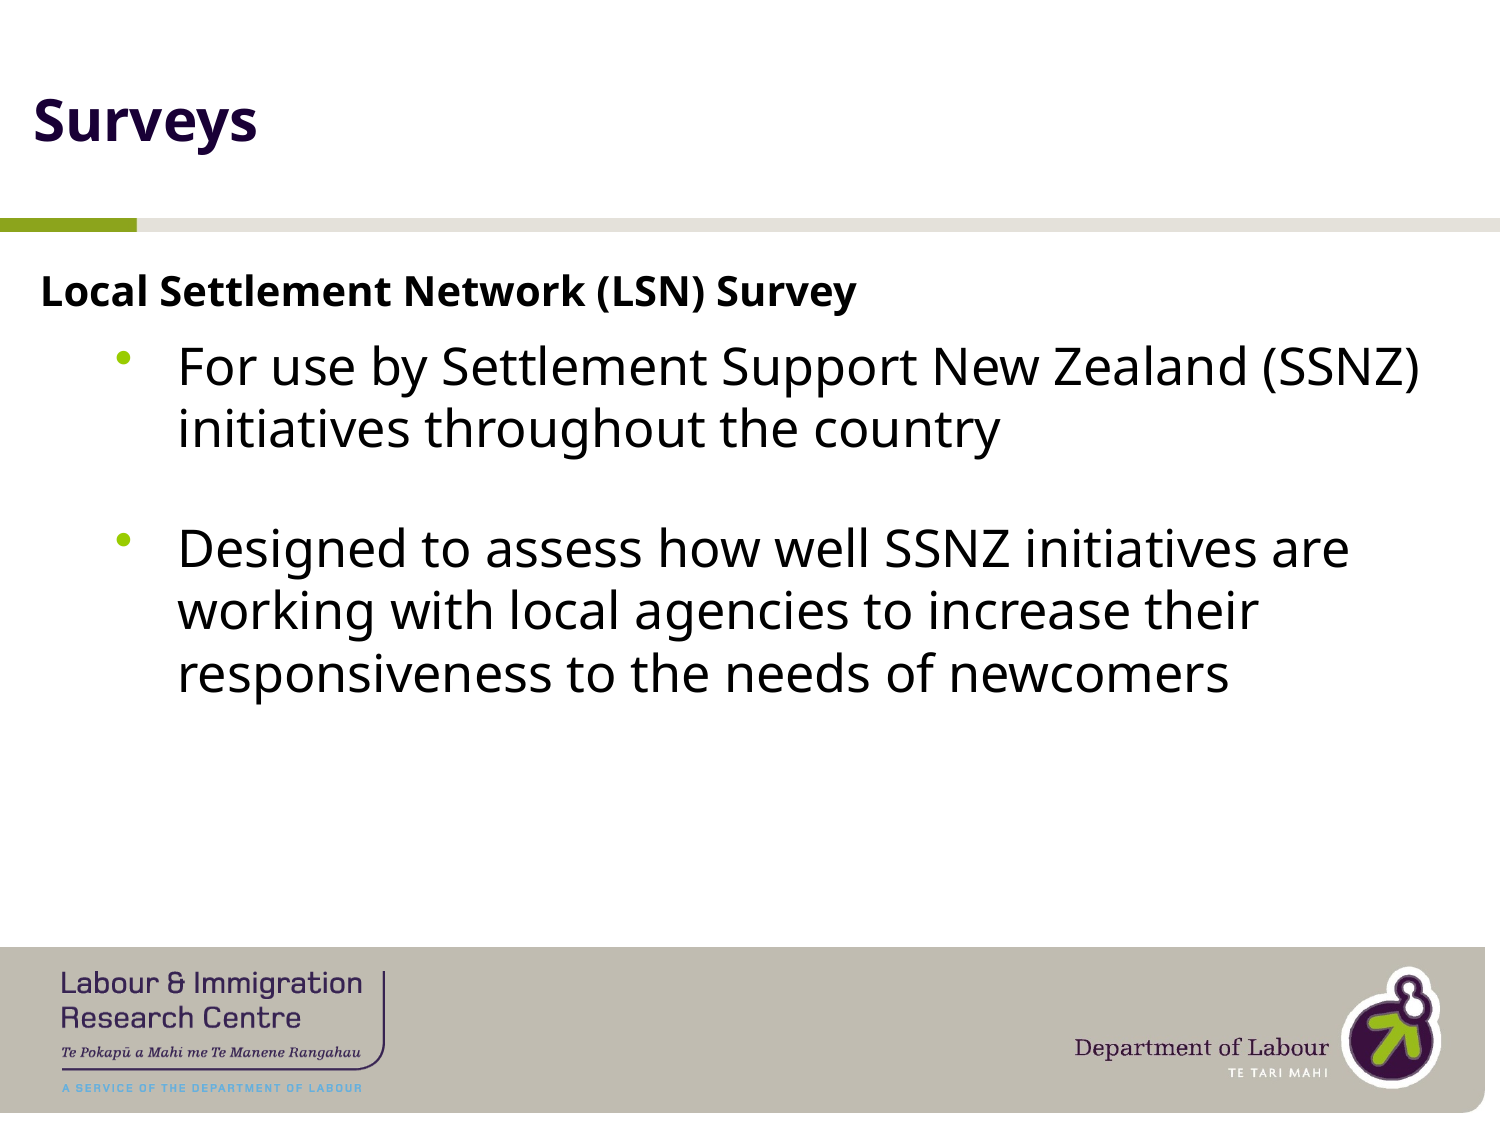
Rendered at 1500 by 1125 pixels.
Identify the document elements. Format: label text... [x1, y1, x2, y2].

picture [0, 947, 1485, 1113]
picture [0, 218, 1500, 232]
title Surveys [33, 42, 1358, 194]
list Local Settlement Network (LSN) Survey For use by Settlement Support New Zealand (SSNZ) initiatives throughout the country Designed to assess how well SSNZ initiatives are working with local agencies to increase their responsiveness to the needs of newcomers [39, 264, 1448, 941]
